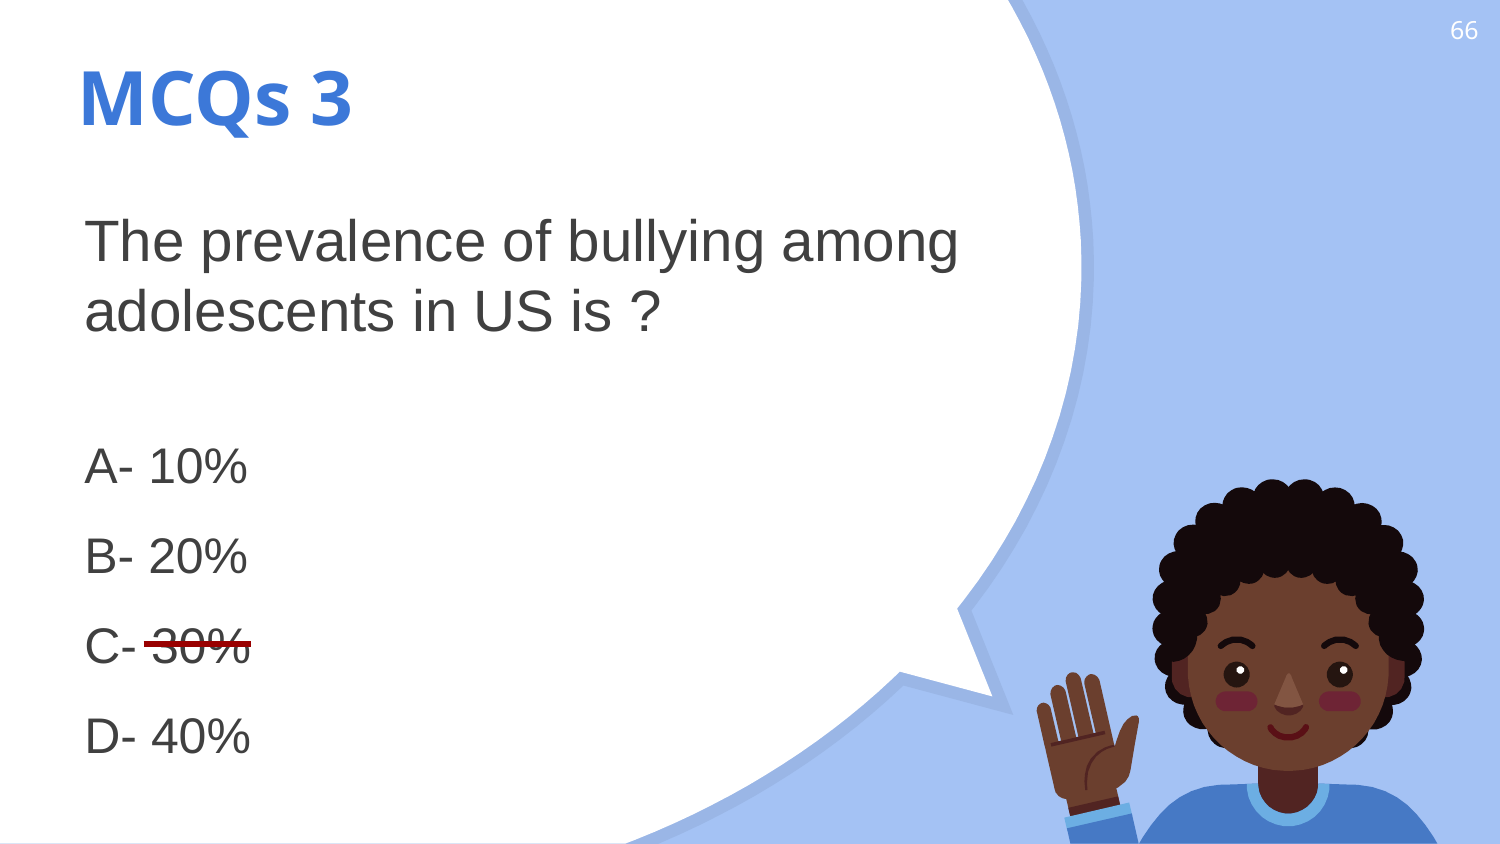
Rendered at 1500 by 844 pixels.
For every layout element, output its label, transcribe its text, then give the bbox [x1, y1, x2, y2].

slide_number 66 [1403, 0, 1494, 65]
title MCQs 3 [62, 27, 868, 156]
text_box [1036, 479, 1438, 844]
subtitle The prevalence of bullying among adolescents in US is ? A- 10% B- 20% C- 30% D- 40% [69, 188, 1070, 658]
